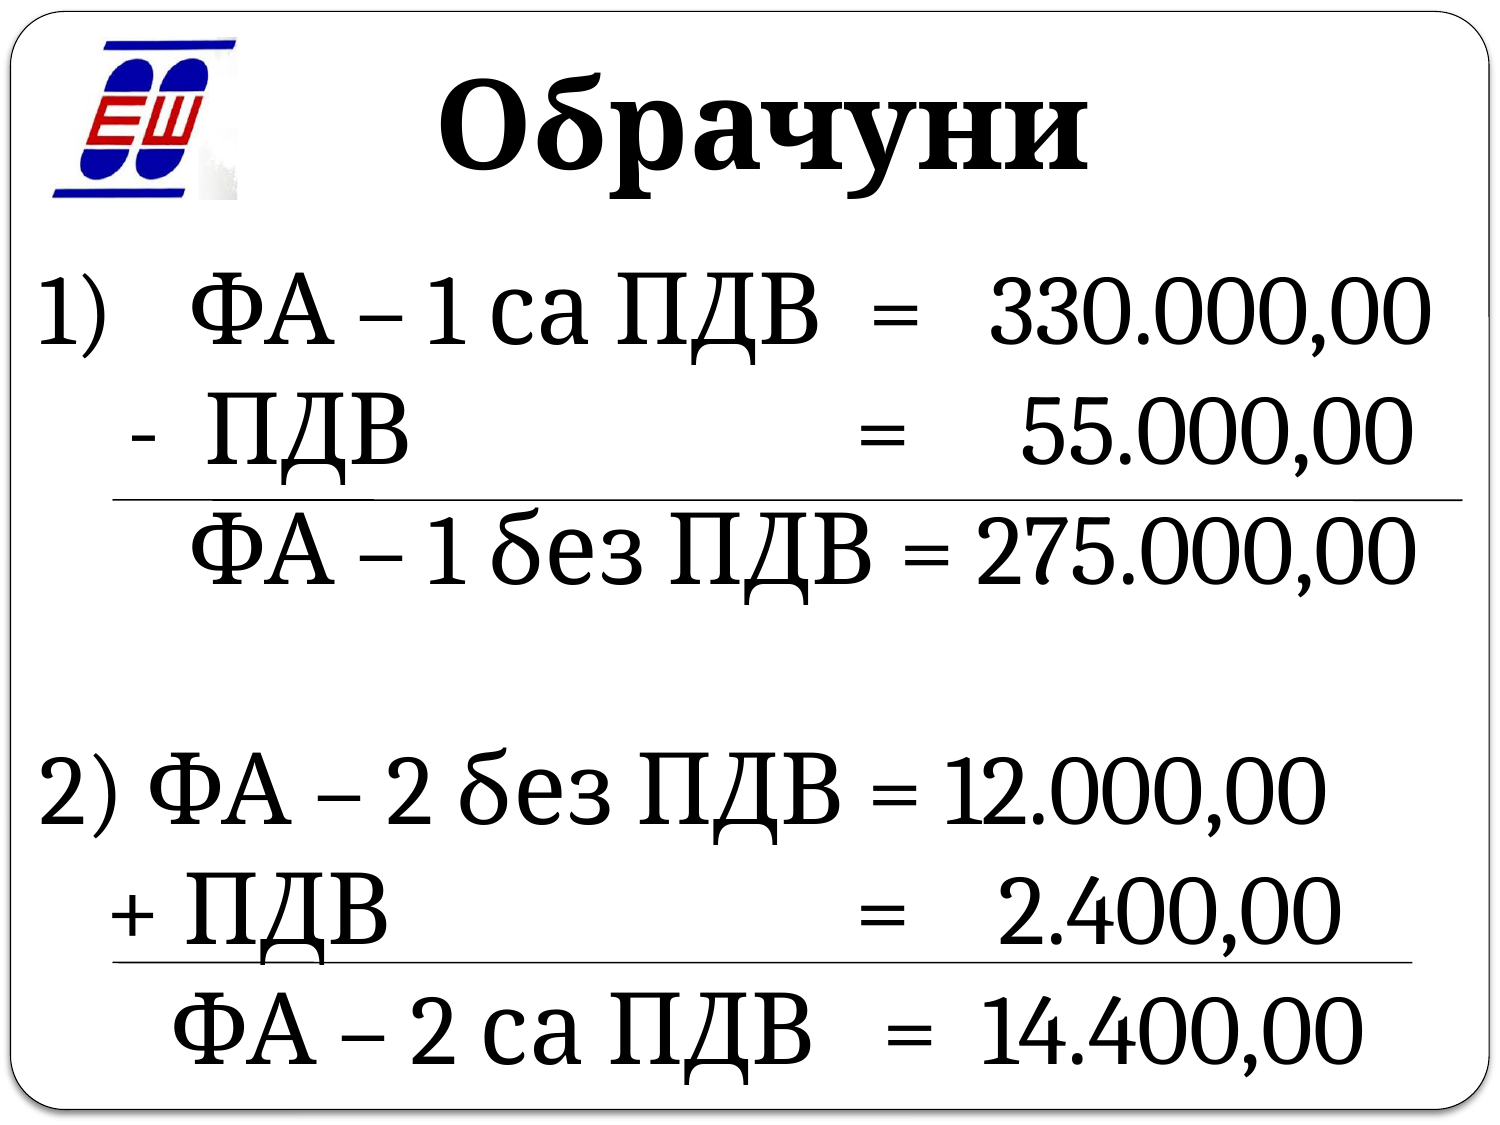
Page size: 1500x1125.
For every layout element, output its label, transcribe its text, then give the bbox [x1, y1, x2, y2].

picture [49, 37, 238, 201]
text_box ФА – 1 са ПДВ = 330.000,00 - ПДВ = 55.000,00 ФА – 1 без ПДВ = 275.000,00 2) ФА – 2 без ПДВ = 12.000,00 + ПДВ = 2.400,00 ФА – 2 са ПДВ = 14.400,00 [24, 237, 1475, 1125]
text_box Обрачуни [241, 37, 1313, 203]
